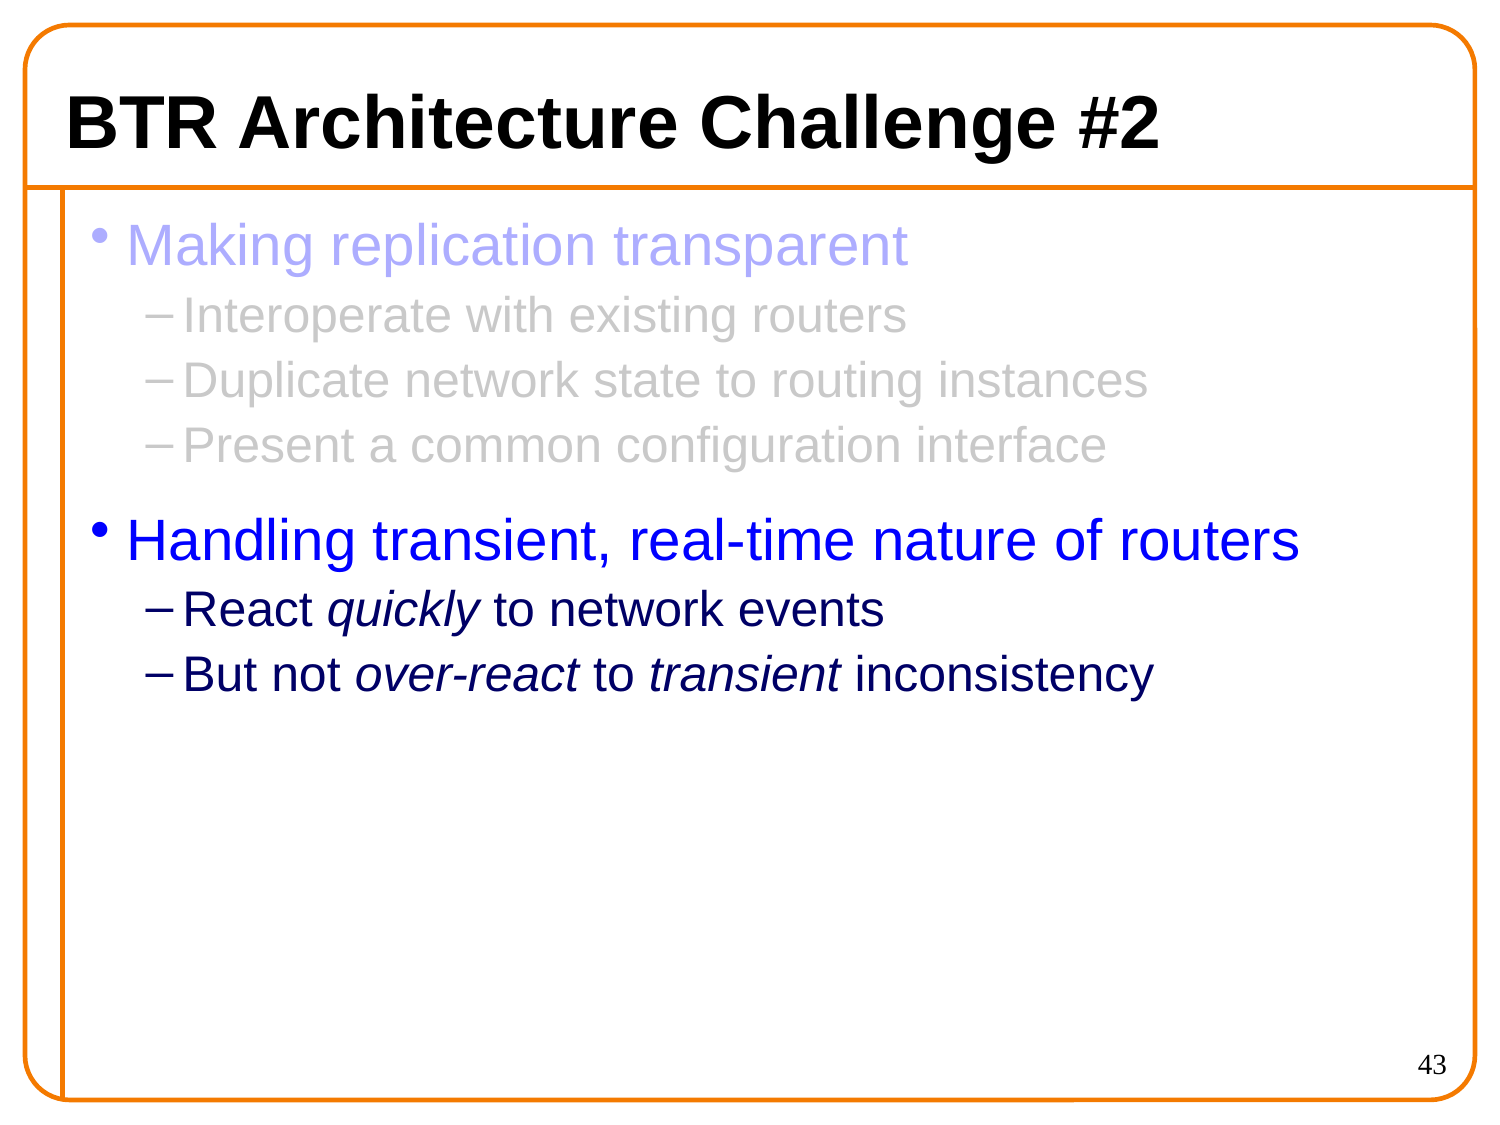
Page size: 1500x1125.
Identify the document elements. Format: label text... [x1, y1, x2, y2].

title BTR Architecture Challenge #2 [49, 62, 1374, 176]
slide_number 43 [1312, 1037, 1463, 1101]
list Making replication transparent Interoperate with existing routers Duplicate network state to routing instances Present a common configuration interface Handling transient, real-time nature of routers React quickly to network events But not over-react to transient inconsistency [74, 199, 1463, 1101]
